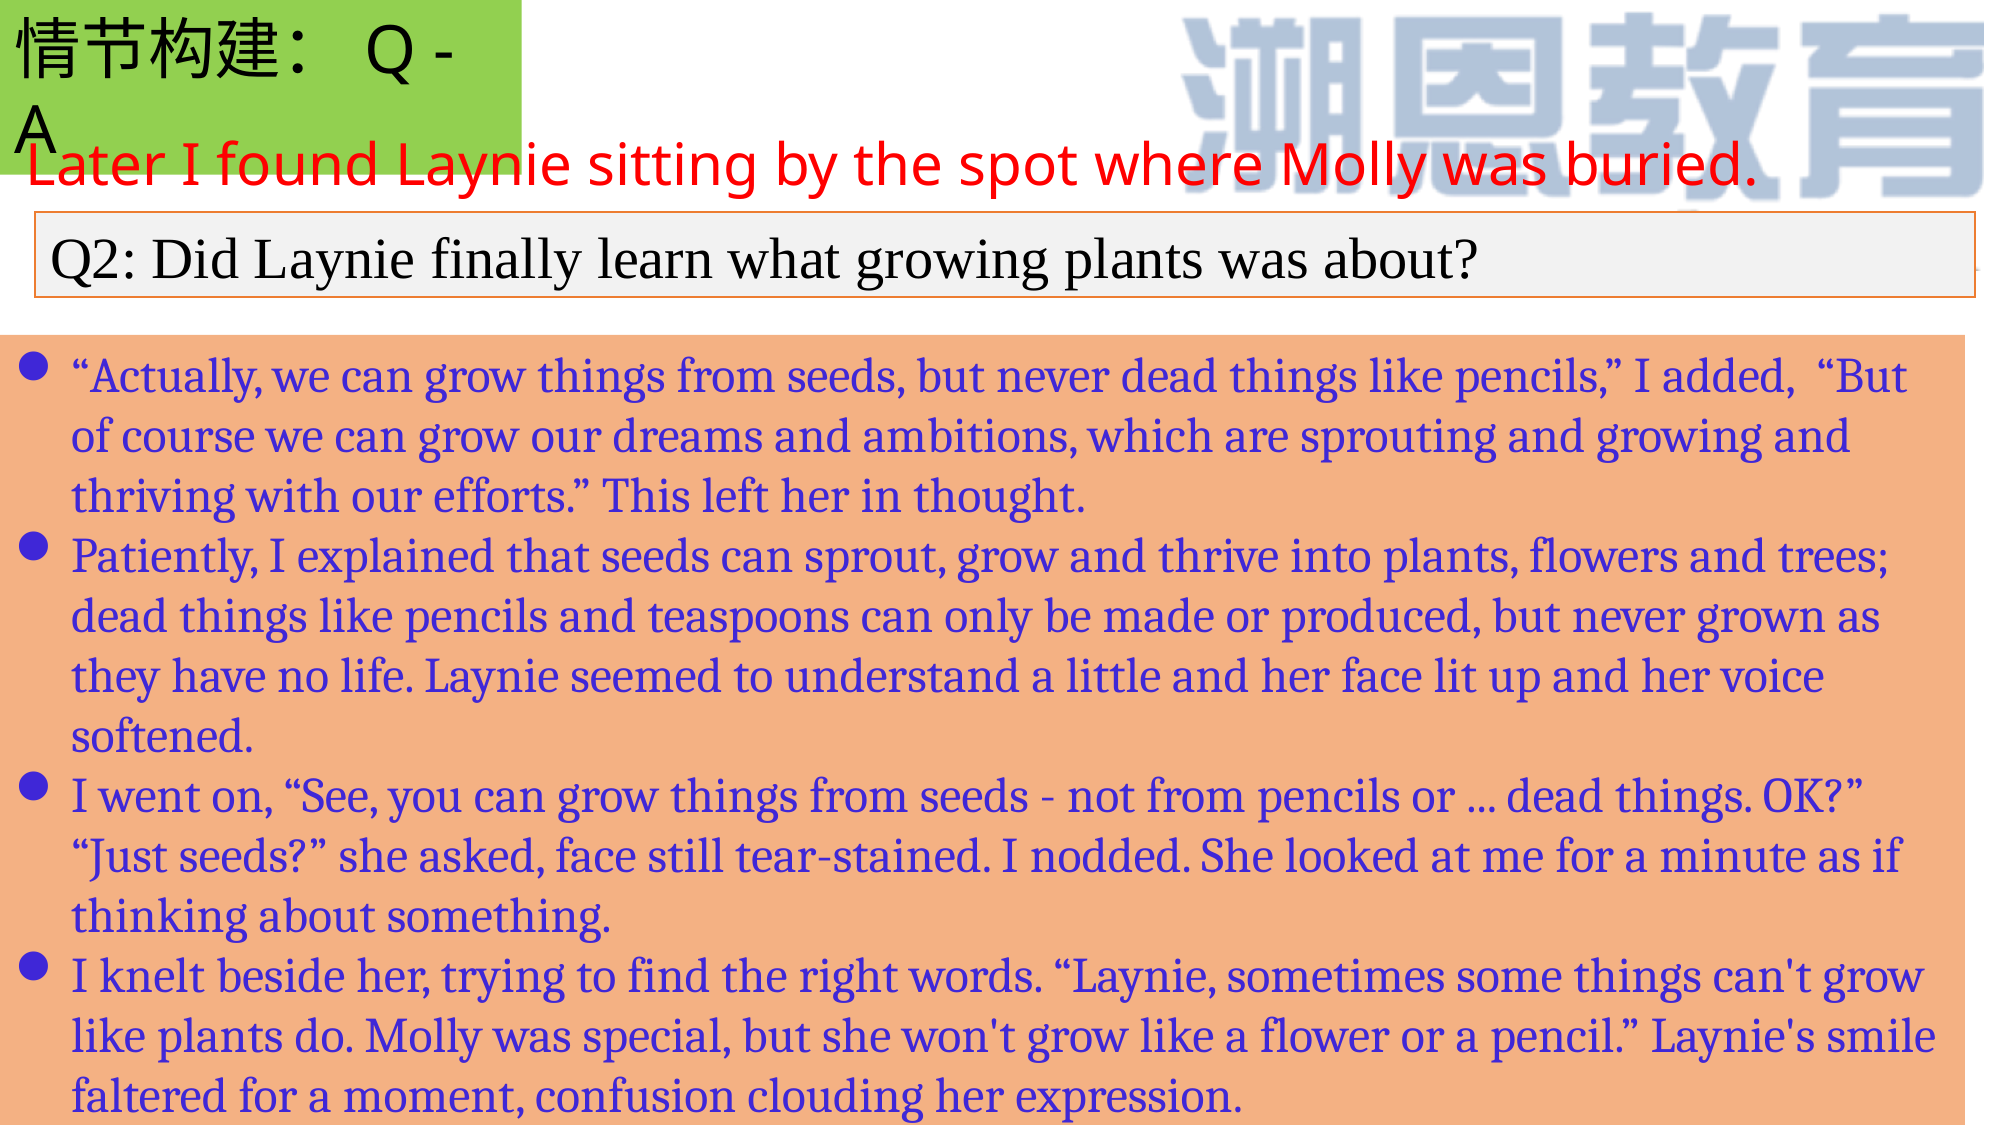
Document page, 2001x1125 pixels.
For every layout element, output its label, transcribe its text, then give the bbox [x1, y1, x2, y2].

text_box 情节构建：Q - A [0, 0, 522, 175]
picture [1178, 10, 1984, 271]
text_box Q2: Did Laynie finally learn what growing plants was about? [34, 211, 1976, 298]
text_box “Actually, we can grow things from seeds, but never dead things like pencils,” I added, “But of course we can grow our dreams and ambitions, which are sprouting and growing and thriving with our efforts.” This left her in thought. Patiently, I explained that seeds can sprout, grow and thrive into plants, flowers and trees; dead things like pencils and teaspoons can only be made or produced, but never grown as they have no life. Laynie seemed to understand a little and her face lit up and her voice softened. I went on, “See, you can grow things from seeds - not from pencils or ... dead things. OK?” “Just seeds?” she asked, face still tear-stained. I nodded. She looked at me for a minute as if thinking about something. I knelt beside her, trying to find the right words. “Laynie, sometimes some things can't grow like plants do. Molly was special, but she won't grow like a flower or a pencil.” Laynie's smile faltered for a moment, confusion clouding her expression. [0, 334, 1965, 1125]
text_box Later I found Laynie sitting by the spot where Molly was buried. [10, 119, 1953, 213]
